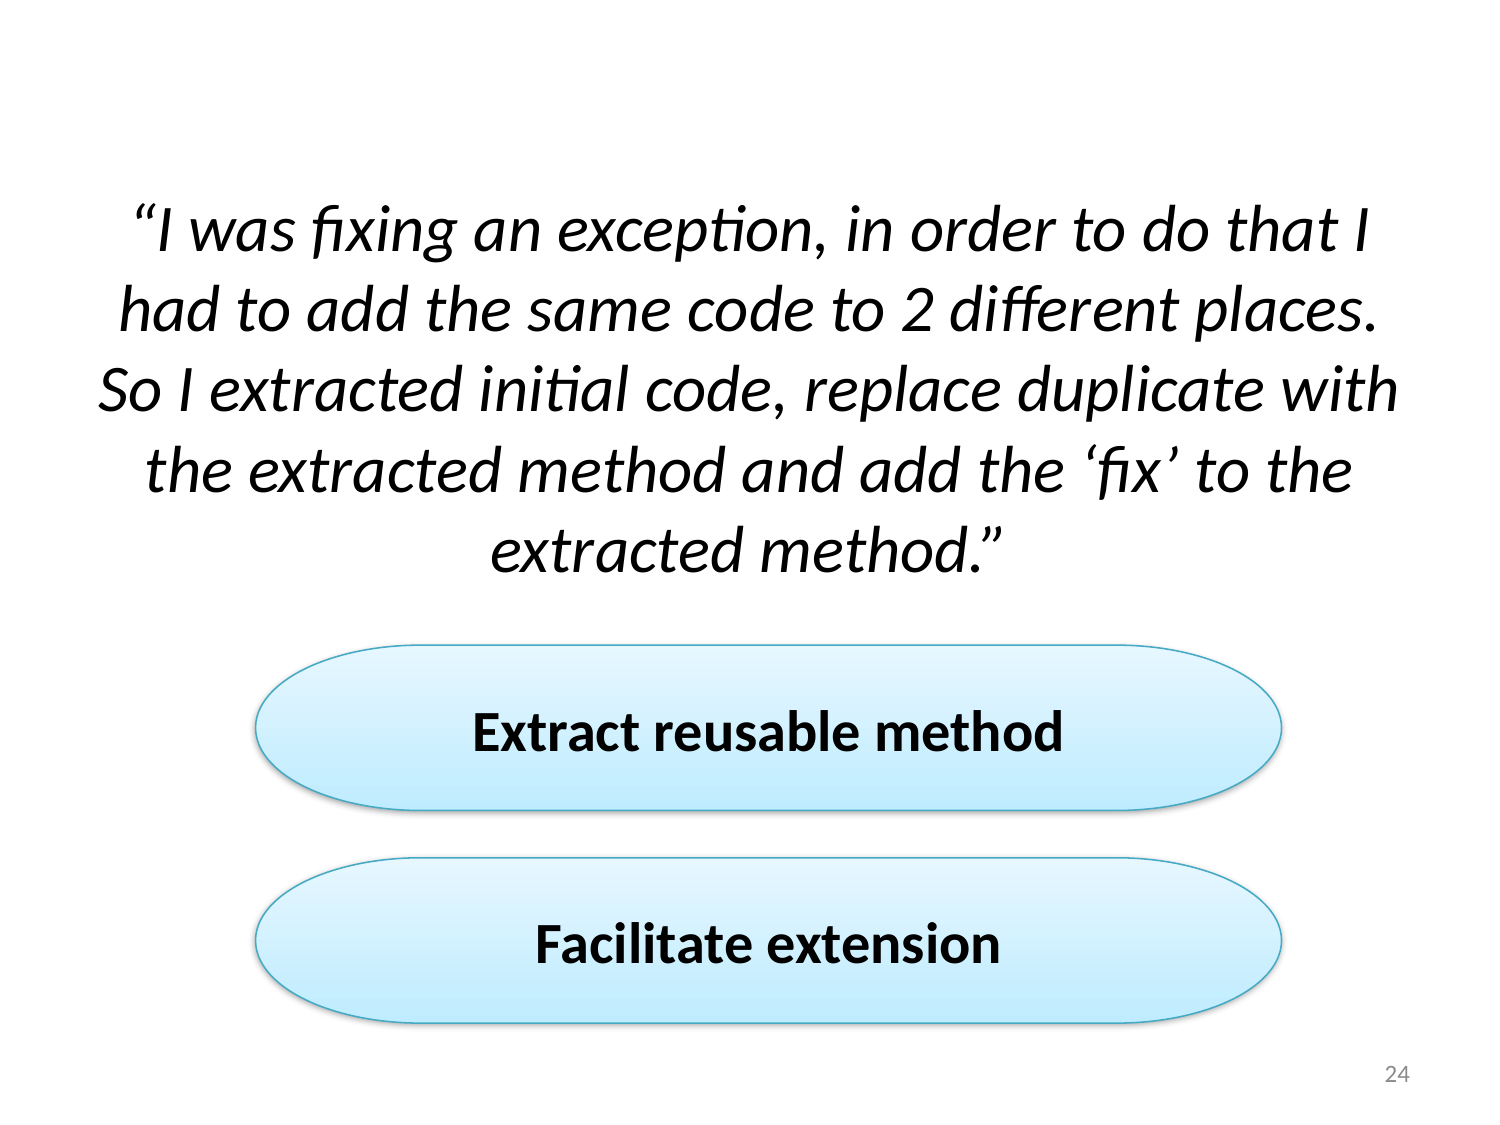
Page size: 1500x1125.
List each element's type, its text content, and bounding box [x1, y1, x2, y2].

text_box Extract reusable method [254, 644, 1283, 812]
list “I was fixing an exception, in order to do that I had to add the same code to 2 different places. So I extracted initial code, replace duplicate with the extracted method and add the ‘fix’ to the extracted method.” [75, 54, 1425, 716]
slide_number 24 [1074, 1042, 1425, 1103]
text_box Facilitate extension [254, 857, 1283, 1024]
